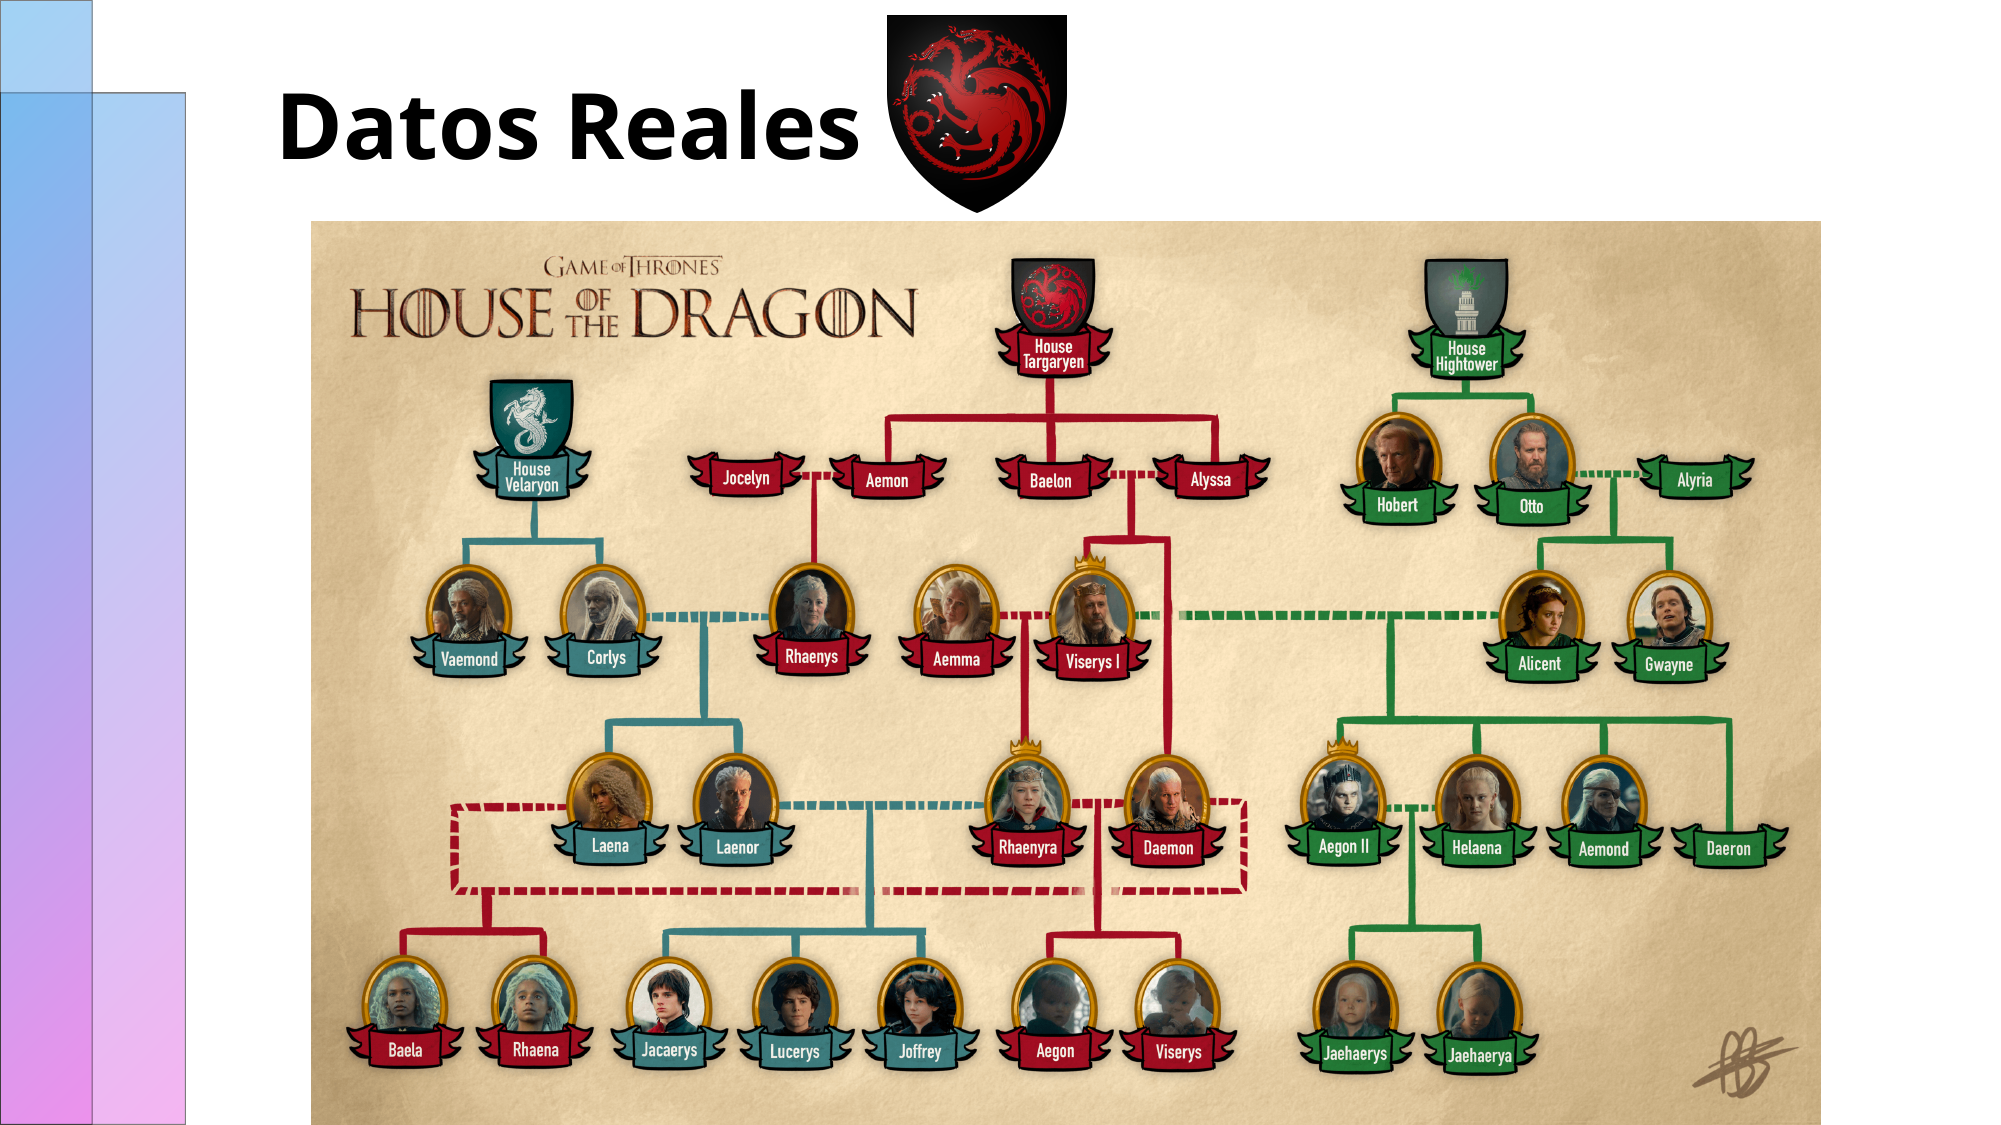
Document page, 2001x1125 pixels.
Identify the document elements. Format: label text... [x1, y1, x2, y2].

picture [887, 15, 1066, 213]
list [311, 221, 1821, 1125]
title Datos Reales [260, 60, 1817, 269]
